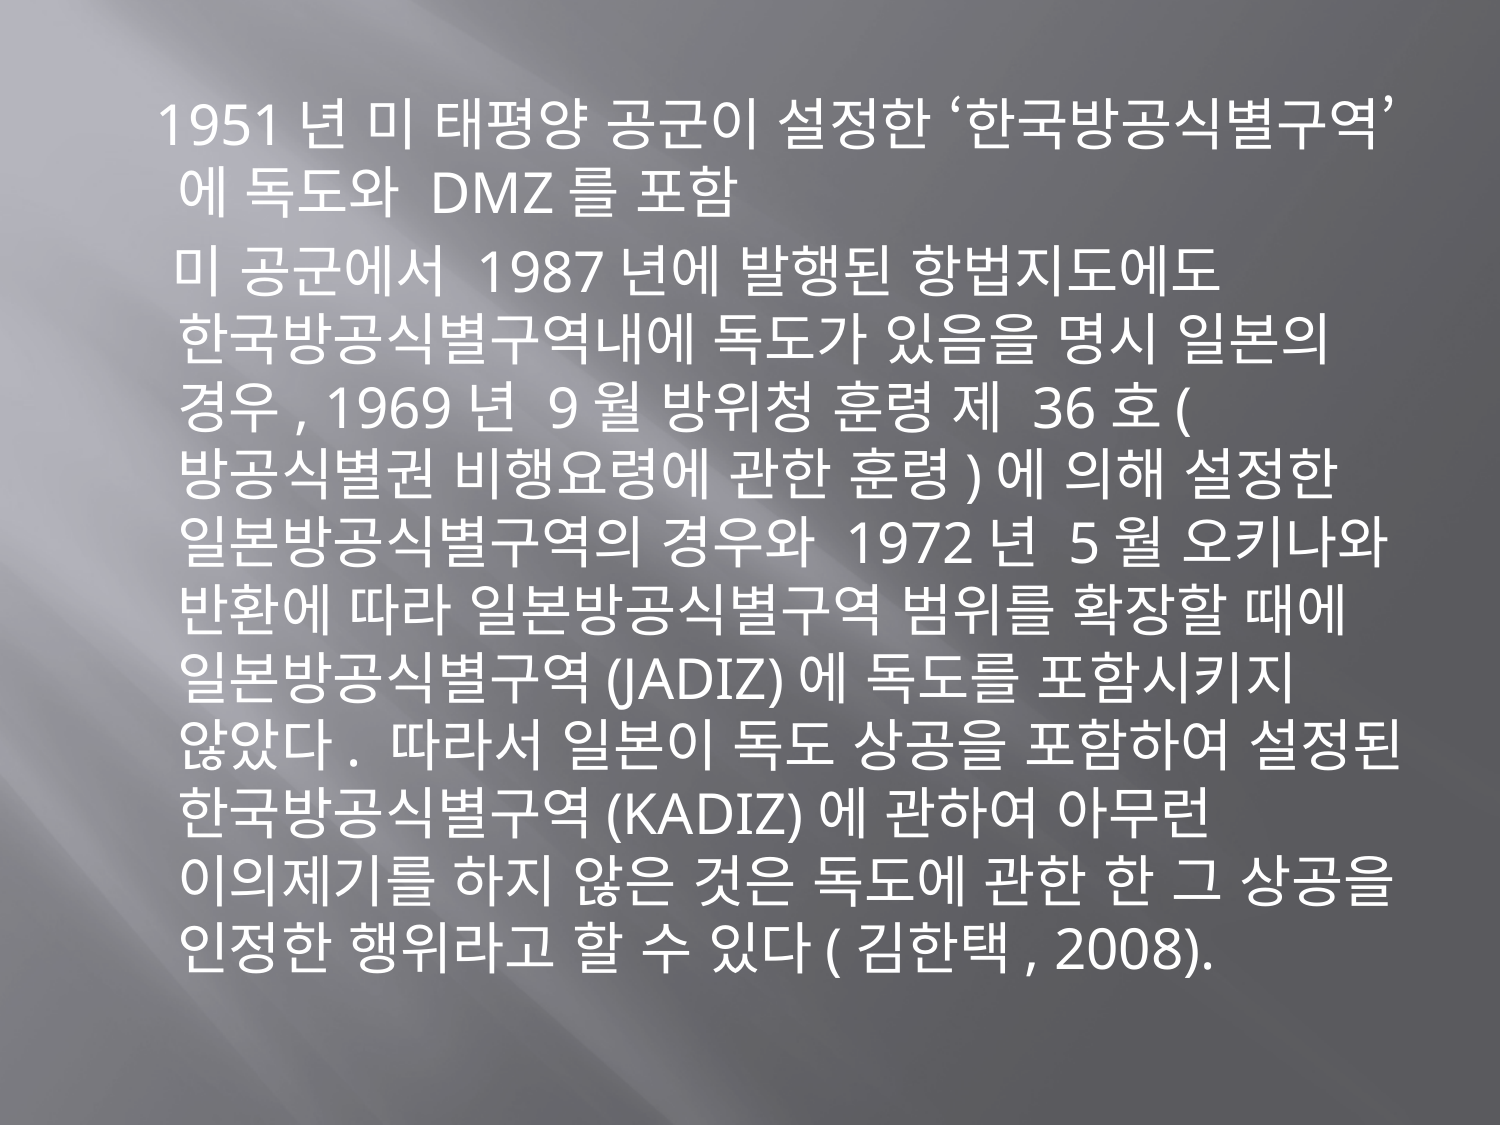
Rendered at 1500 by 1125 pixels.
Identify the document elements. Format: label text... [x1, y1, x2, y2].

list 1951년 미 태평양 공군이 설정한 ‘한국방공식별구역’에 독도와 DMZ를 포함 미 공군에서 1987년에 발행된 항법지도에도 한국방공식별구역내에 독도가 있음을 명시 일본의 경우, 1969년 9월 방위청 훈령 제 36호(방공식별권 비행요령에 관한 훈령)에 의해 설정한 일본방공식별구역의 경우와 1972년 5월 오키나와 반환에 따라 일본방공식별구역 범위를 확장할 때에 일본방공식별구역(JADIZ)에 독도를 포함시키지 않았다. 따라서 일본이 독도 상공을 포함하여 설정된 한국방공식별구역(KADIZ)에 관하여 아무런 이의제기를 하지 않은 것은 독도에 관한 한 그 상공을 인정한 행위라고 할 수 있다(김한택, 2008). [75, 82, 1425, 1005]
